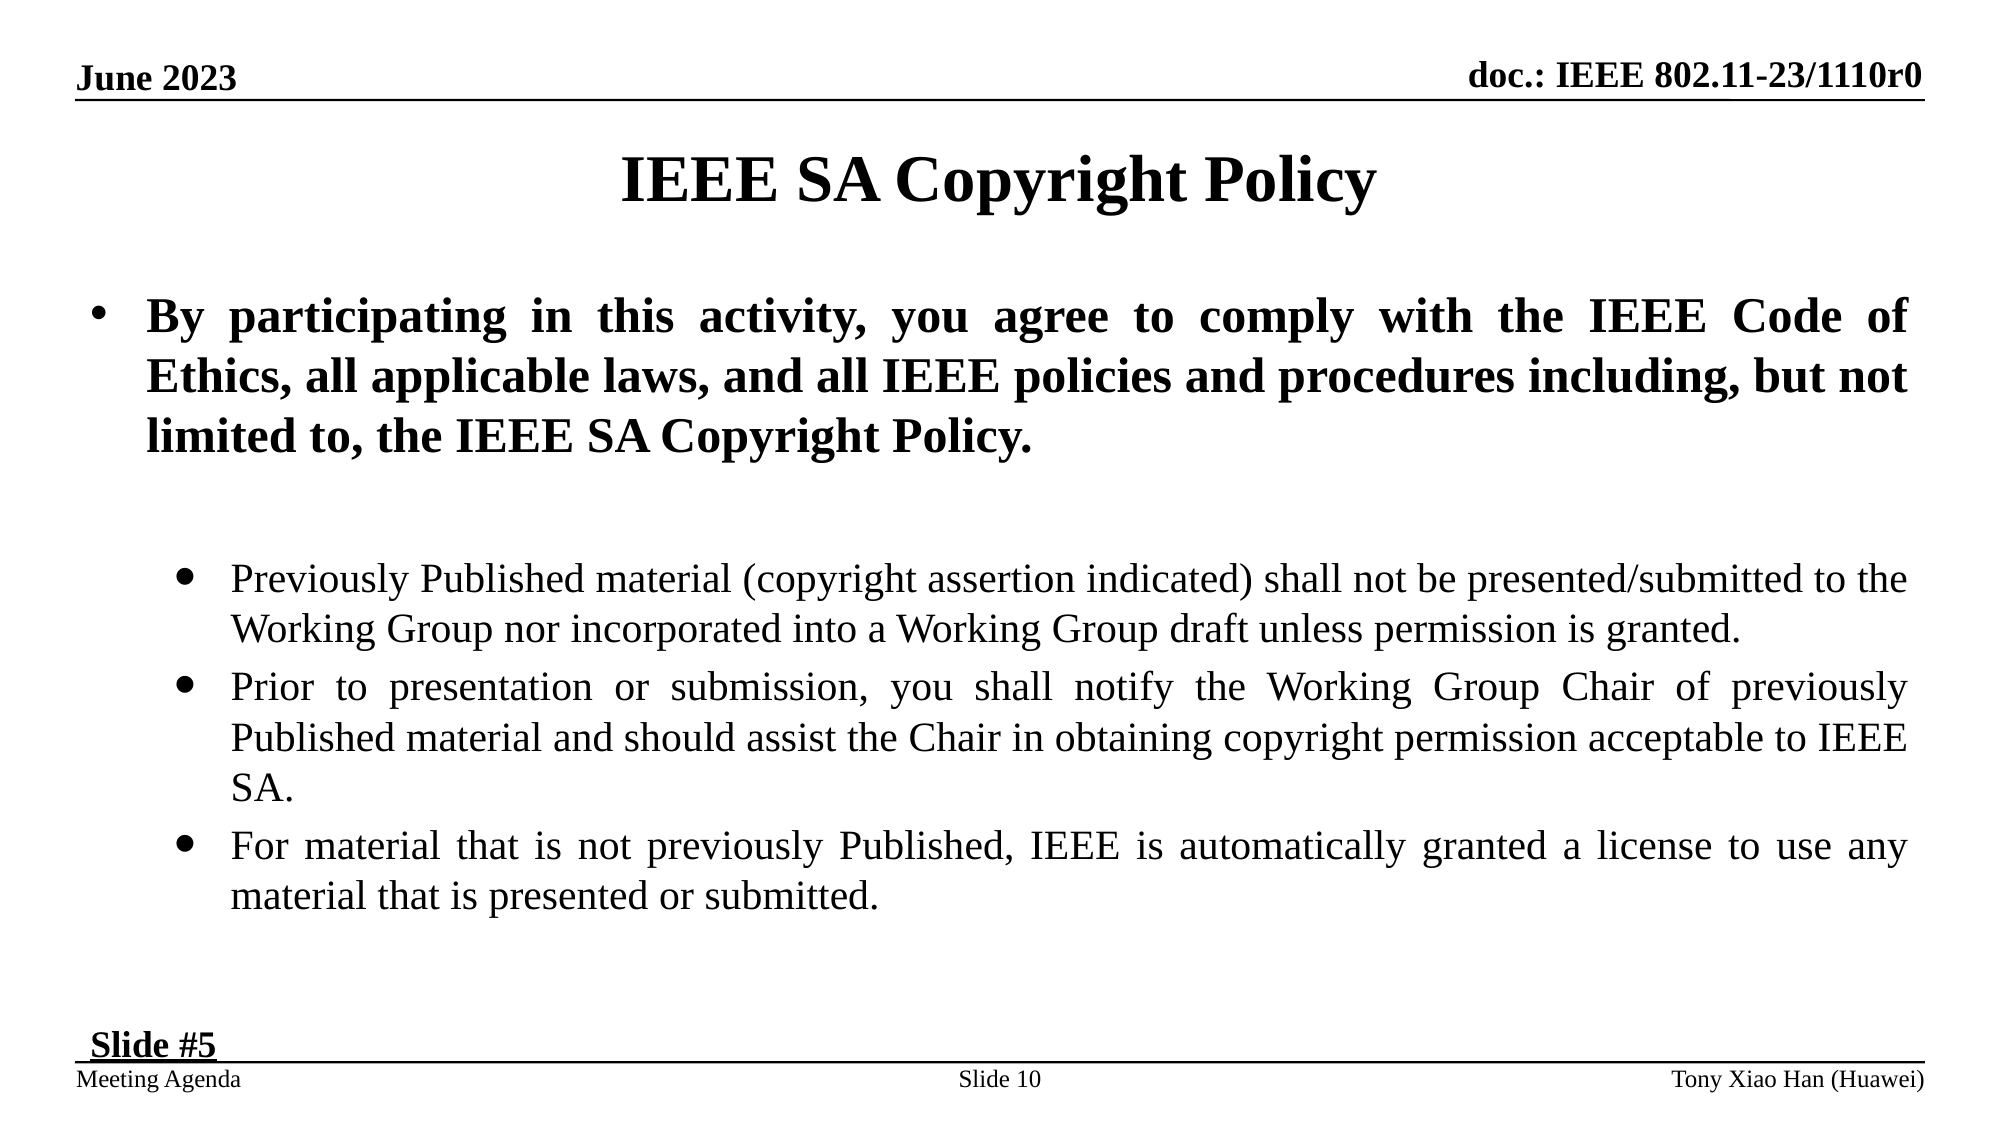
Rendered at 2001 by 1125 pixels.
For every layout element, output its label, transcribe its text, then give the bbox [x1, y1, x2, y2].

text_box Slide #5 [75, 1012, 232, 1073]
list By participating in this activity, you agree to comply with the IEEE Code of Ethics, all applicable laws, and all IEEE policies and procedures including, but not limited to, the IEEE SA Copyright Policy. Previously Published material (copyright assertion indicated) shall not be presented/submitted to the Working Group nor incorporated into a Working Group draft unless permission is granted. Prior to presentation or submission, you shall notify the Working Group Chair of previously Published material and should assist the Chair in obtaining copyright permission acceptable to IEEE SA. For material that is not previously Published, IEEE is automatically granted a license to use any material that is presented or submitted. [75, 275, 1925, 1038]
text_box IEEE SA Copyright Policy [362, 87, 1638, 263]
